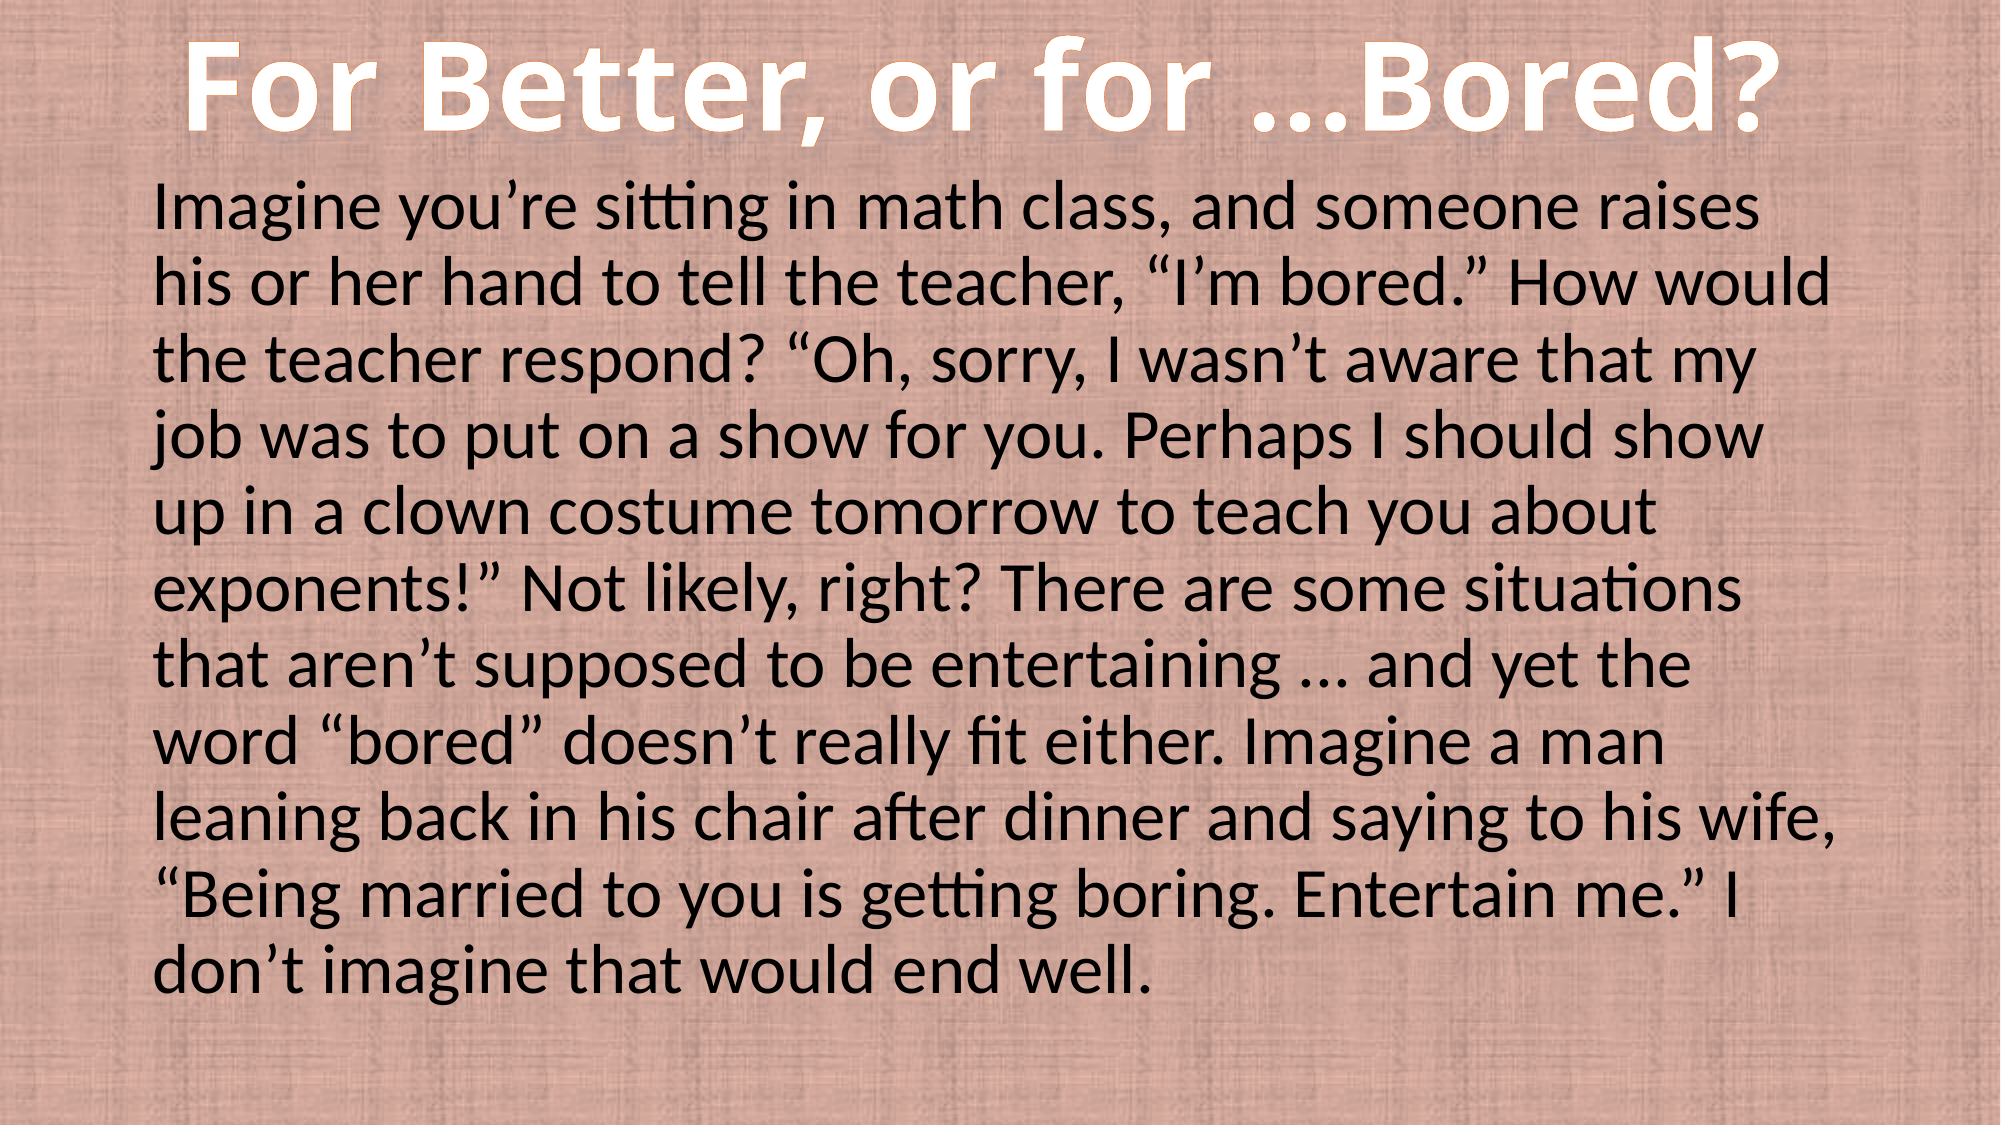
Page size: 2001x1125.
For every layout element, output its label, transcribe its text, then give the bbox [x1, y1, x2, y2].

title For Better, or for ...Bored? [117, 0, 1843, 225]
list Imagine you’re sitting in math class, and someone raises his or her hand to tell the teacher, “I’m bored.” How would the teacher respond? “Oh, sorry, I wasn’t aware that my job was to put on a show for you. Perhaps I should show up in a clown costume tomorrow to teach you about exponents!” Not likely, right? There are some situations that aren’t supposed to be entertaining ... and yet the word “bored” doesn’t really fit either. Imagine a man leaning back in his chair after dinner and saying to his wife, “Being married to you is getting boring. Entertain me.” I don’t imagine that would end well. [137, 160, 1863, 1014]
